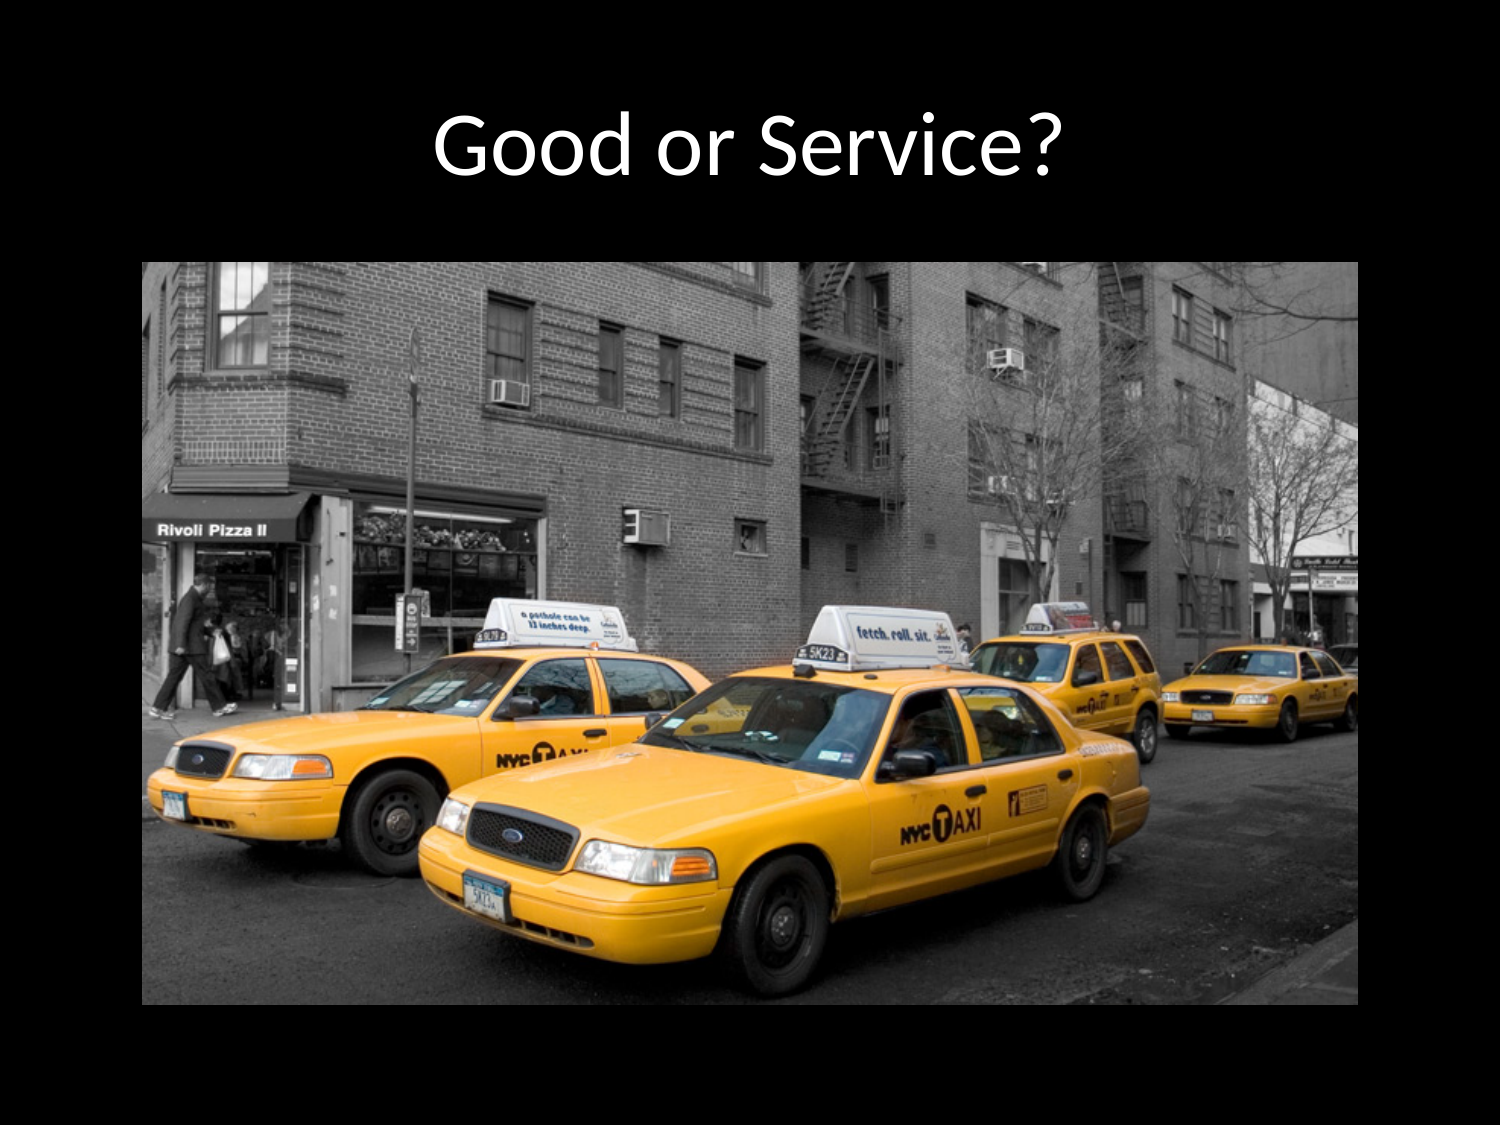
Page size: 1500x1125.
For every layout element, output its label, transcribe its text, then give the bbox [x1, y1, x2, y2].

title Good or Service? [75, 45, 1425, 233]
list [142, 262, 1358, 1006]
